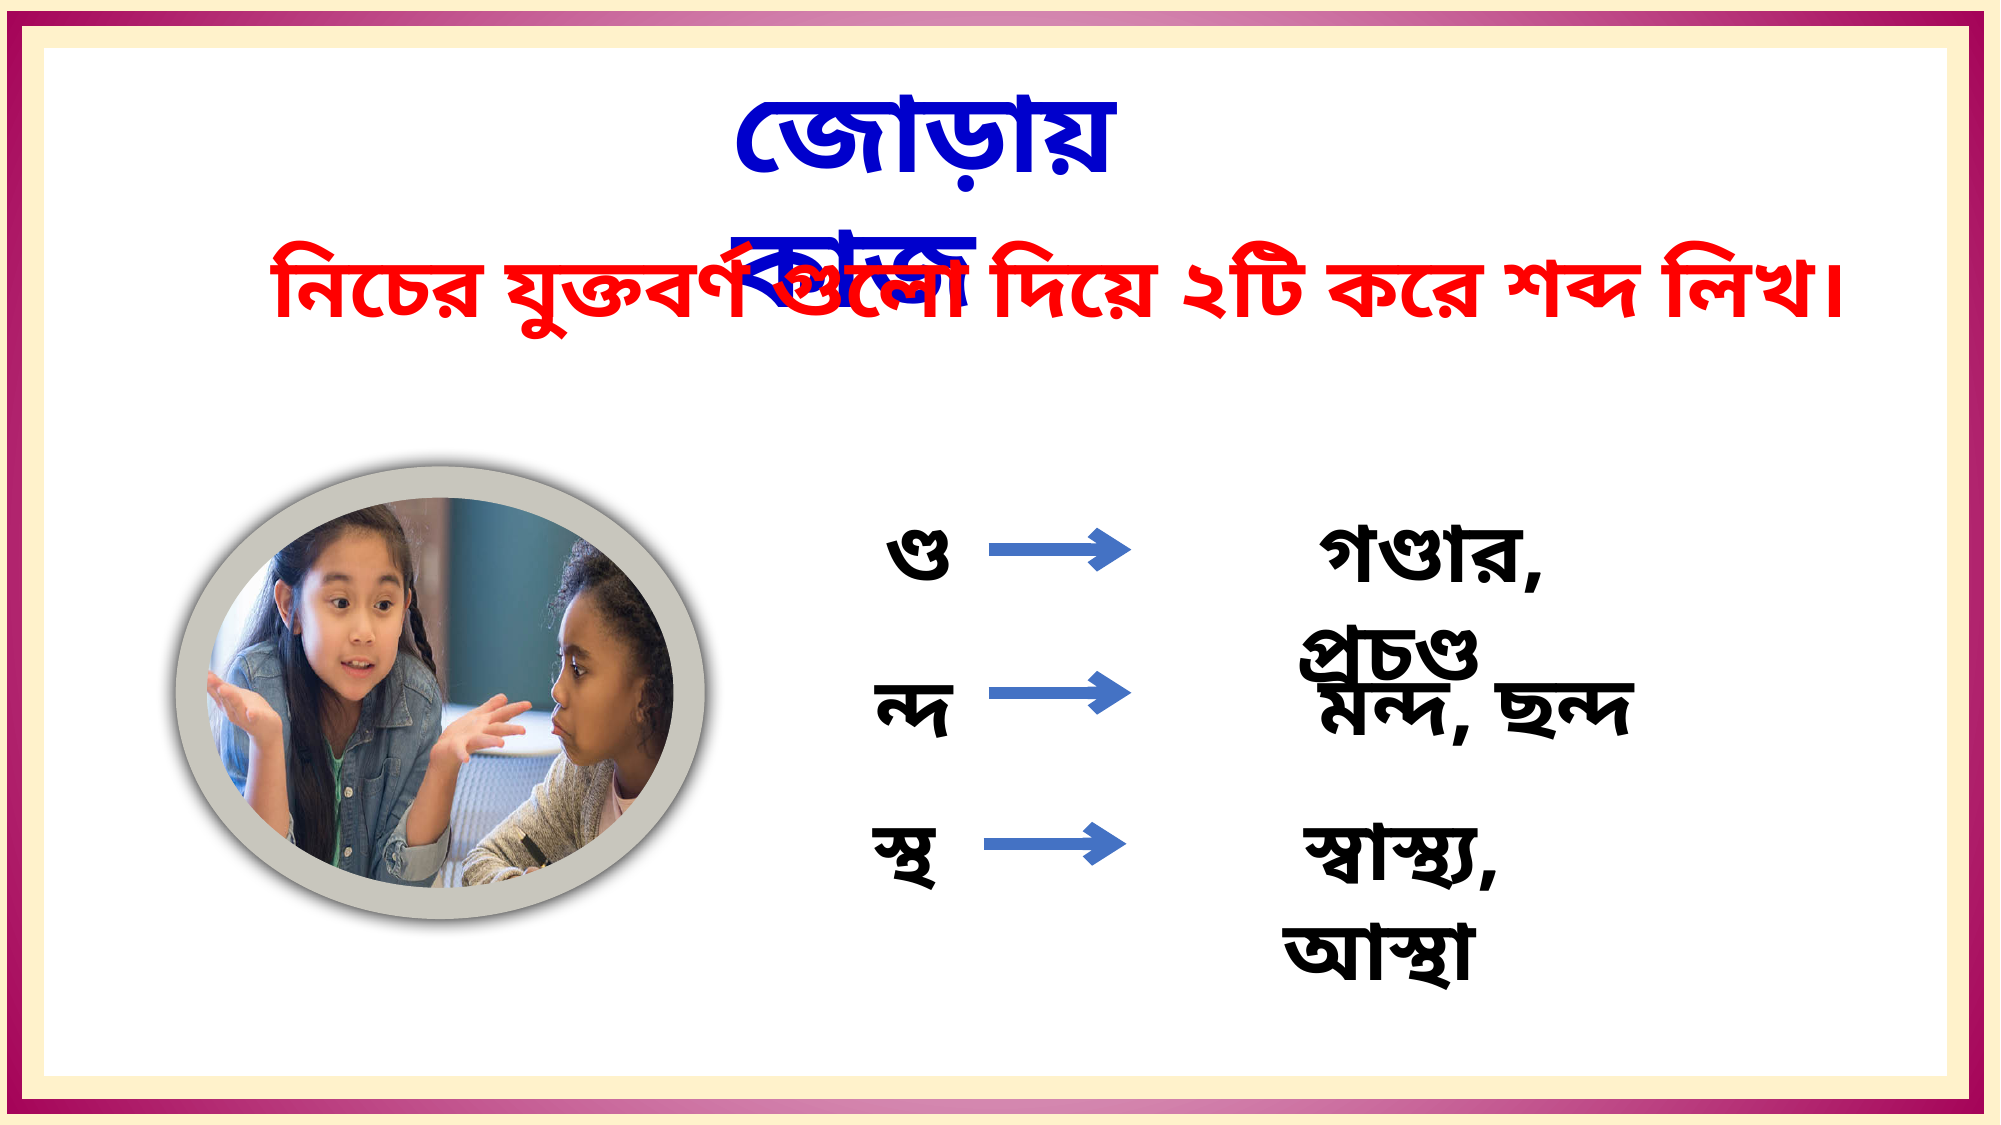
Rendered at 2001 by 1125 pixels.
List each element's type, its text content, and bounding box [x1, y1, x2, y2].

text_box গণ্ডার, প্রচণ্ড [1282, 491, 1754, 707]
text_box জোড়ায় কাজ [717, 52, 1299, 226]
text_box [836, 789, 1177, 906]
picture [191, 481, 690, 904]
text_box স্বাস্থ্য, আস্থা [1268, 789, 1671, 1005]
text_box ন্দ [839, 646, 1242, 762]
text_box মন্দ, ছন্দ [1282, 644, 1685, 760]
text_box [848, 491, 1223, 608]
text_box [0, 0, 1997, 1125]
text_box নিচের যুক্তবর্ণ গুলো দিয়ে ২টি করে শব্দ লিখ। [256, 226, 1864, 342]
